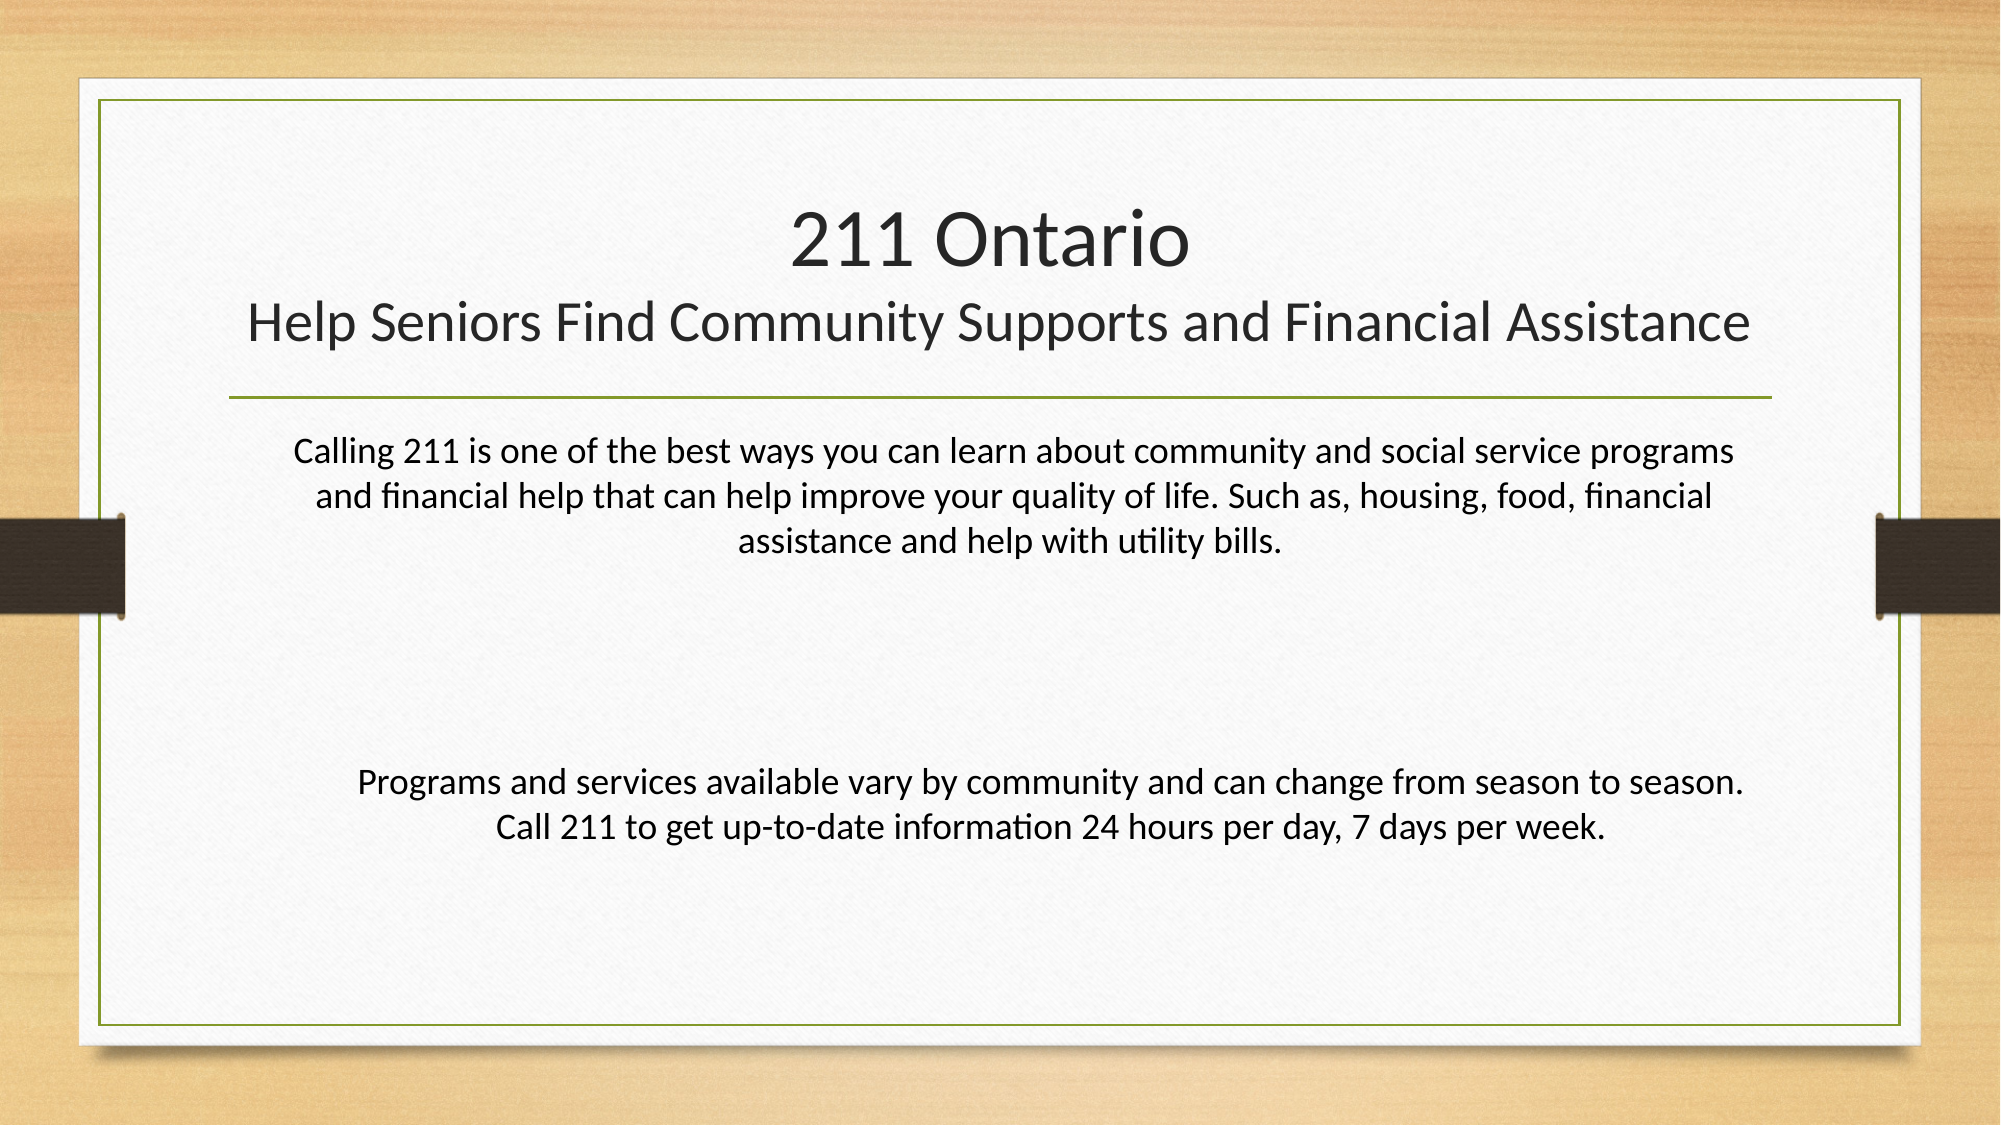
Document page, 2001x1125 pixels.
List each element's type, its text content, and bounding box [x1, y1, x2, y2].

text_box Programs and services available vary by community and can change from season to season. Call 211 to get up-to-date information 24 hours per day, 7 days per week. [315, 749, 1788, 855]
picture [0, 0, 2001, 1125]
text_box Calling 211 is one of the best ways you can learn about community and social service programs and financial help that can help improve your quality of life. Such as, housing, food, financial assistance and help with utility bills. [255, 418, 1775, 569]
title 211 Ontario Help Seniors Find Community Supports and Financial Assistance [212, 161, 1788, 375]
